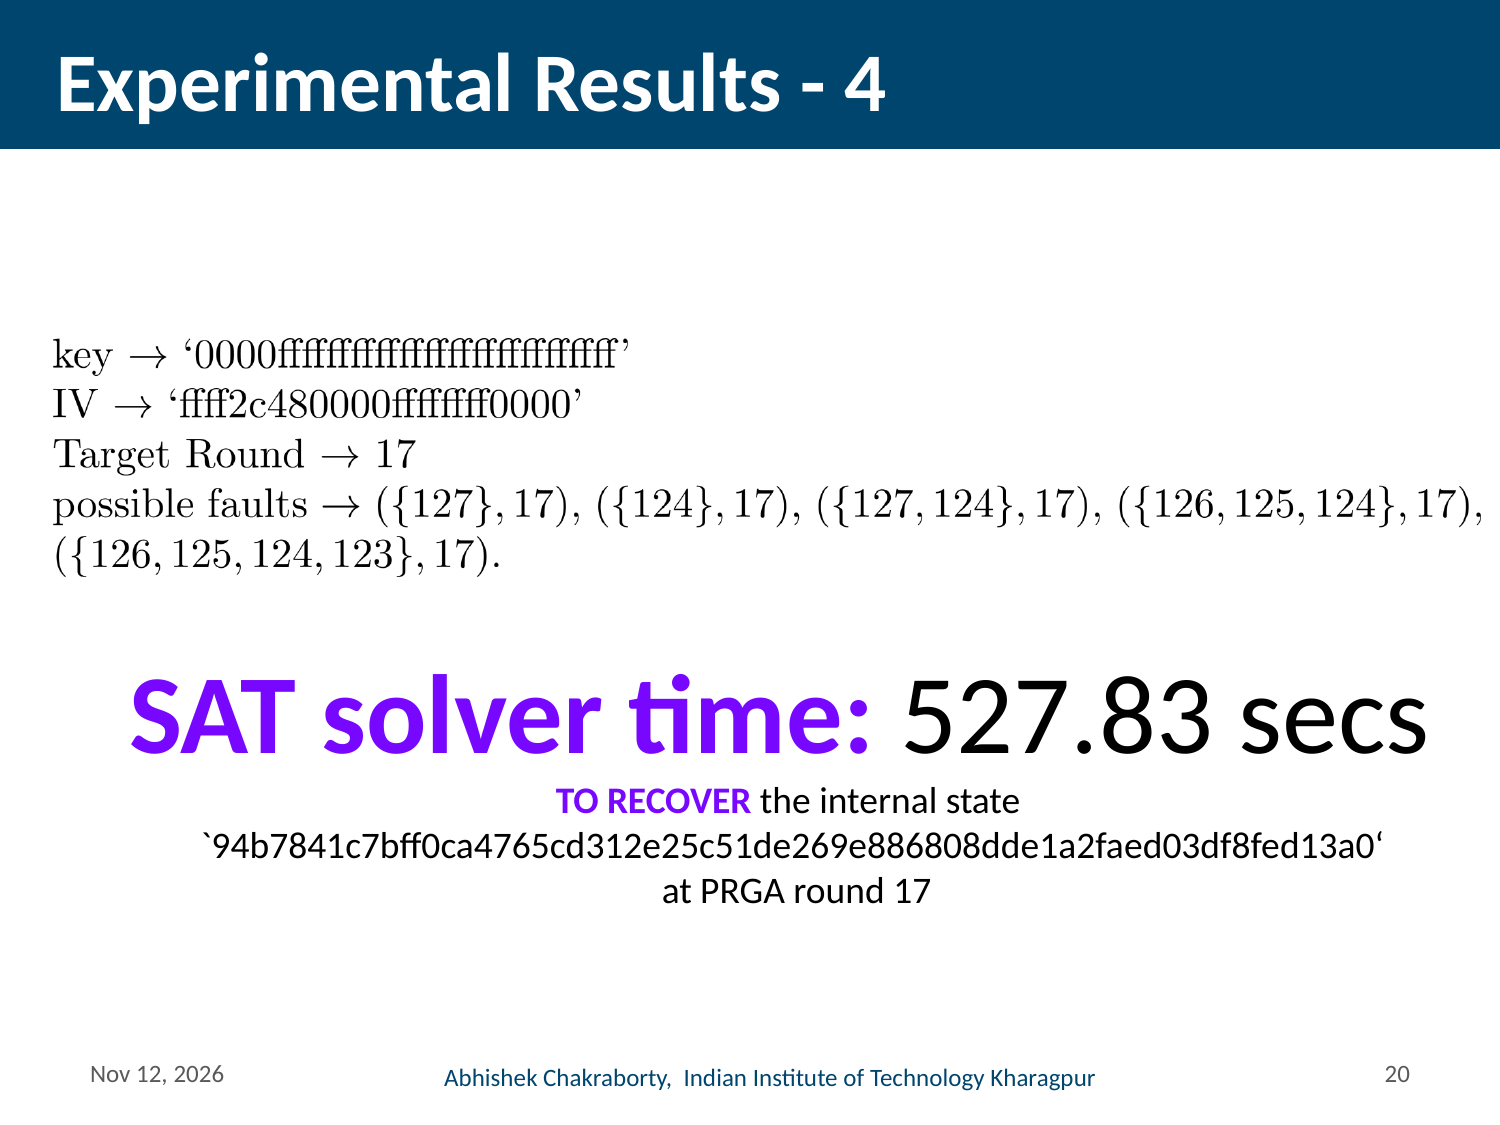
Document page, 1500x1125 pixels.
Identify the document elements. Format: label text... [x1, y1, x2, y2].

title Experimental Results - 4 [41, 15, 1459, 142]
picture [52, 337, 1481, 577]
slide_number 5-Mar-15 [75, 1042, 254, 1103]
text_box SAT solver time: 527.83 secs To recover the internal state `94b7841c7bff0ca4765cd312e25c51de269e886808dde1a2faed03df8fed13a0‘ at PRGA round 17 [86, 633, 1499, 919]
slide_number 19 [1246, 1042, 1425, 1103]
text_box Abhishek Chakraborty, Indian Institute of Technology Kharagpur [301, 1046, 1246, 1107]
